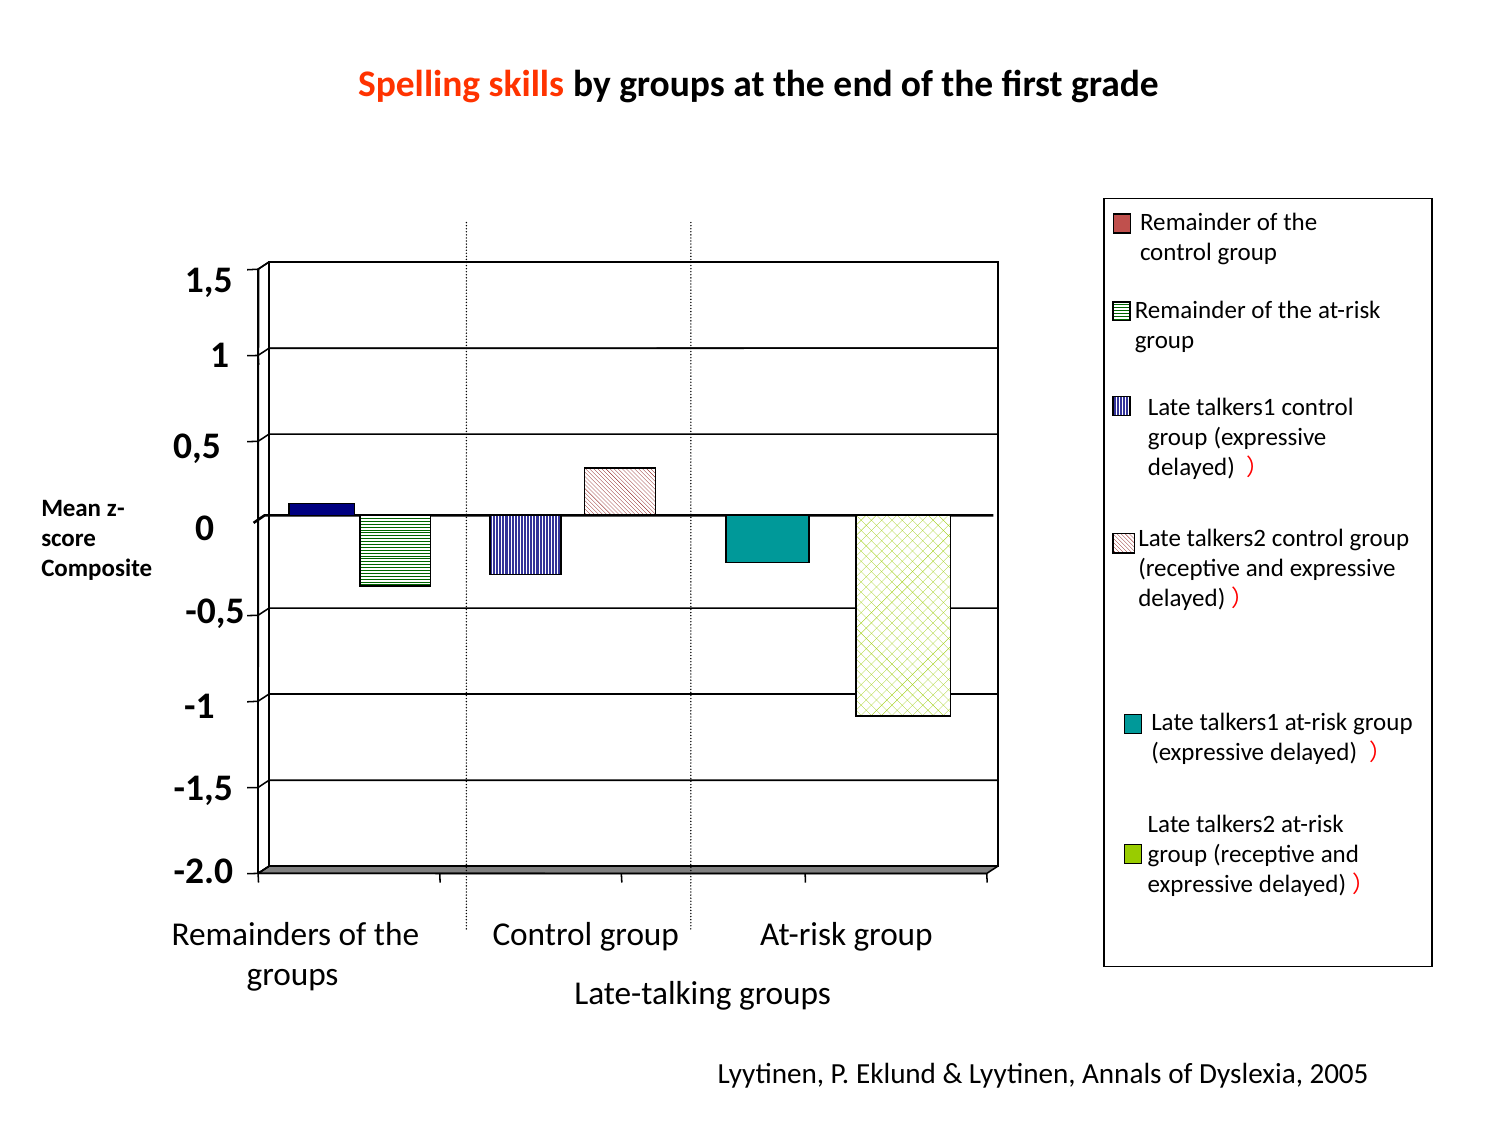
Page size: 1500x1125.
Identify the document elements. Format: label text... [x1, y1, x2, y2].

text_box [269, 349, 998, 867]
text_box -1,5 [173, 763, 234, 809]
text_box -0,5 [185, 586, 245, 632]
text_box 0 [195, 503, 215, 549]
text_box [584, 467, 656, 515]
text_box [289, 503, 355, 516]
text_box [490, 515, 561, 575]
text_box [726, 515, 809, 563]
text_box 0,5 [173, 420, 222, 466]
text_box [269, 261, 998, 348]
text_box [289, 290, 1098, 948]
text_box Remainders of the groups [147, 904, 444, 1000]
text_box [856, 515, 951, 717]
text_box Lyytinen, P. Eklund & Lyytinen, Annals of Dyslexia, 2005 [702, 1046, 1500, 1097]
text_box Control group [430, 904, 741, 960]
text_box [359, 515, 431, 587]
text_box 1,5 [184, 255, 233, 301]
text_box Spelling skills by groups at the end of the first grade [85, 52, 1432, 197]
text_box Mean z-score Composite [41, 491, 177, 612]
text_box -1 [184, 680, 215, 726]
text_box [261, 867, 997, 874]
text_box [258, 262, 269, 873]
text_box At-risk group [741, 904, 998, 960]
text_box 1 [210, 329, 230, 375]
text_box -2.0 [173, 846, 234, 892]
text_box Late-talking groups [478, 964, 928, 1049]
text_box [1103, 198, 1433, 967]
